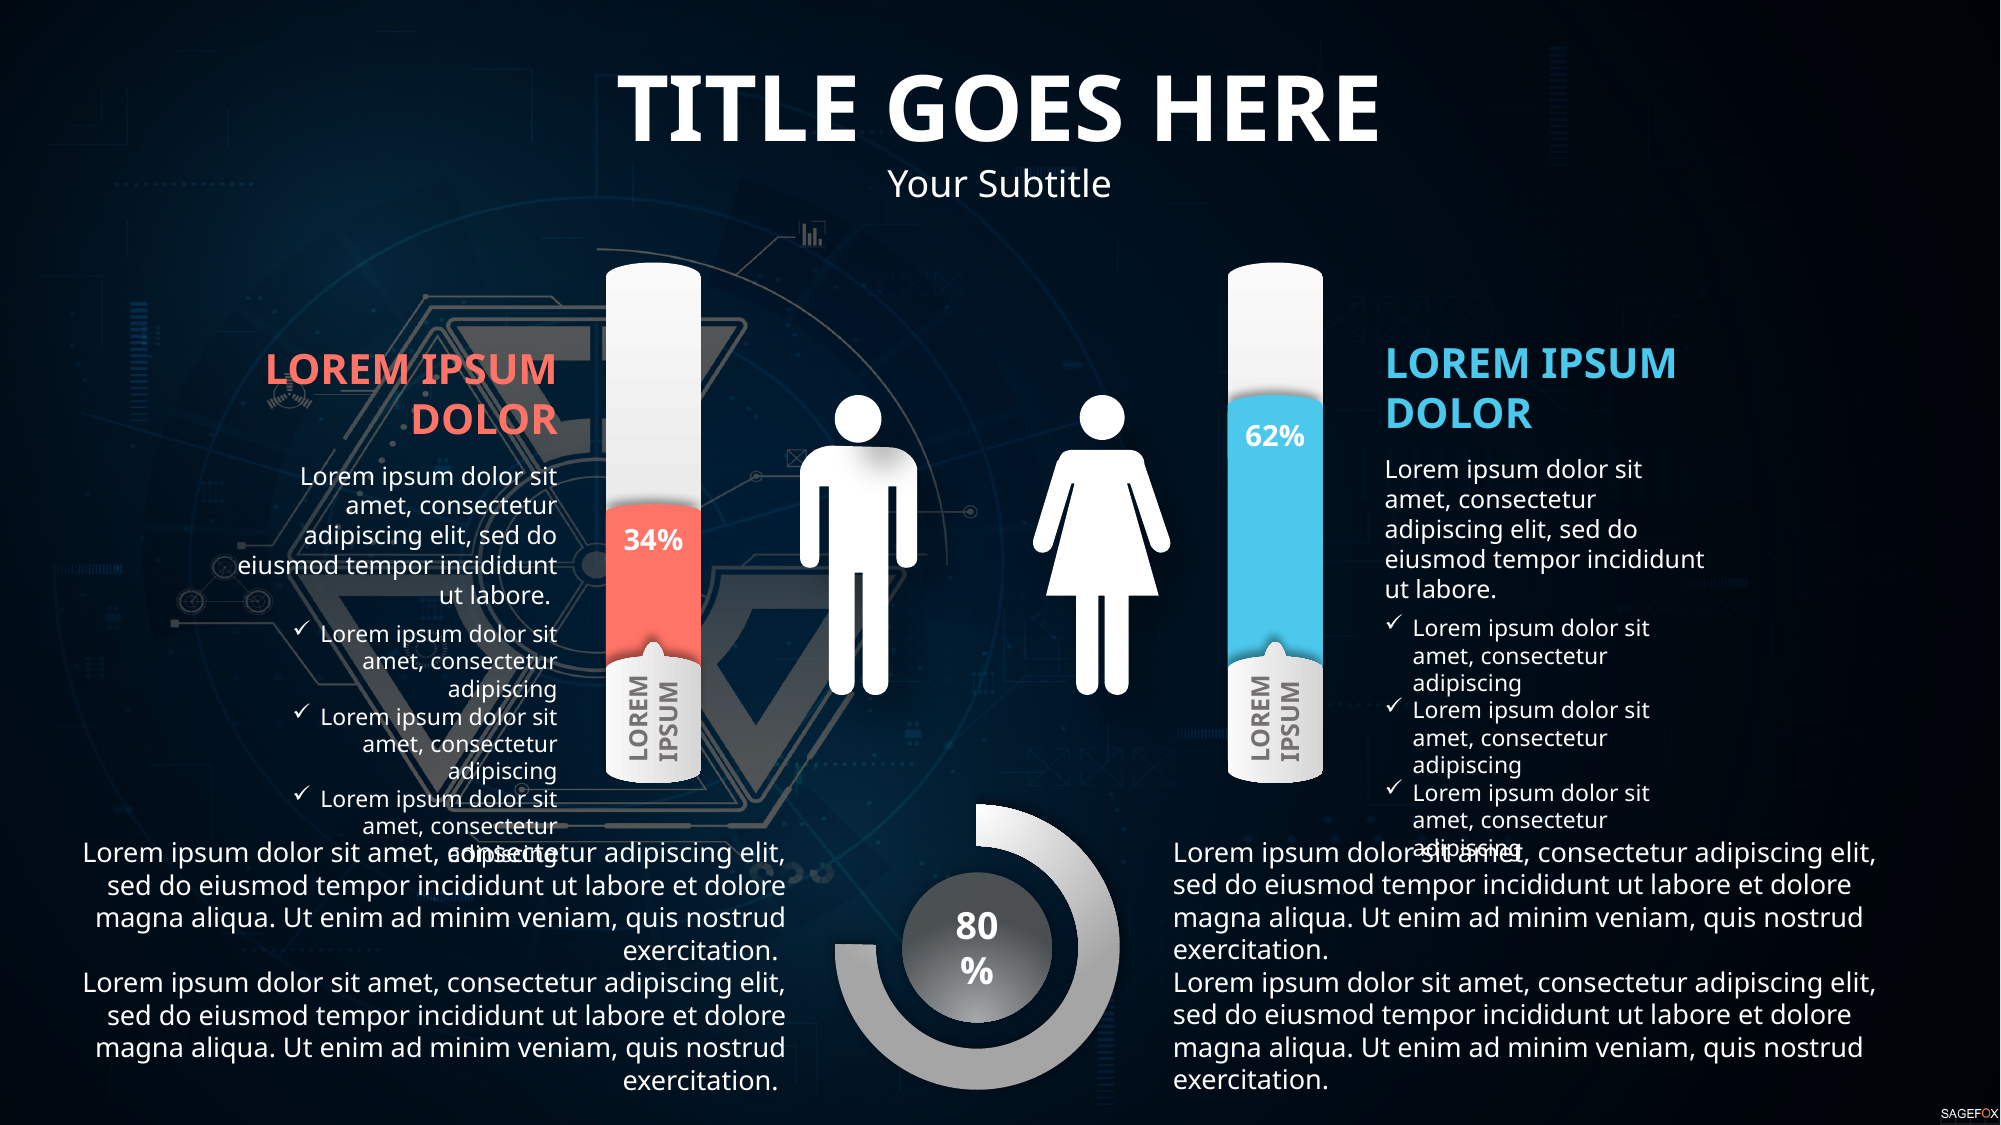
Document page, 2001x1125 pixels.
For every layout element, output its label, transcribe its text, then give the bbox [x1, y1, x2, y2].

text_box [1227, 641, 1323, 783]
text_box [605, 641, 702, 783]
text_box [604, 261, 703, 504]
picture [0, 0, 2001, 1125]
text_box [1031, 394, 1172, 695]
text_box Lorem ipsum dolor sit amet, consectetur adipiscing elit, sed do eiusmod tempor incididunt ut labore et dolore magna aliqua. Ut enim ad minim veniam, quis nostrud exercitation. Lorem ipsum dolor sit amet, consectetur adipiscing elit, sed do eiusmod tempor incididunt ut labore et dolore magna aliqua. Ut enim ad minim veniam, quis nostrud exercitation. [1158, 827, 1934, 1103]
text_box LOREM IPSUM DOLOR Lorem ipsum dolor sit amet, consectetur adipiscing elit, sed do eiusmod tempor incididunt ut labore. Lorem ipsum dolor sit amet, consectetur adipiscing Lorem ipsum dolor sit amet, consectetur adipiscing Lorem ipsum dolor sit amet, consectetur adipiscing [212, 335, 573, 828]
text_box Lorem ipsum dolor sit amet, consectetur adipiscing elit, sed do eiusmod tempor incididunt ut labore et dolore magna aliqua. Ut enim ad minim veniam, quis nostrud exercitation. Lorem ipsum dolor sit amet, consectetur adipiscing elit, sed do eiusmod tempor incididunt ut labore et dolore magna aliqua. Ut enim ad minim veniam, quis nostrud exercitation. [25, 828, 801, 1103]
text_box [799, 394, 918, 695]
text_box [1227, 394, 1323, 641]
text_box TITLE GOES HERE Your Subtitle [548, 42, 1452, 212]
text_box [1226, 261, 1324, 395]
text_box 80% [901, 871, 1054, 1024]
text_box [833, 803, 1121, 1091]
text_box LOREM IPSUM DOLOR Lorem ipsum dolor sit amet, consectetur adipiscing elit, sed do eiusmod tempor incididunt ut labore. Lorem ipsum dolor sit amet, consectetur adipiscing Lorem ipsum dolor sit amet, consectetur adipiscing Lorem ipsum dolor sit amet, consectetur adipiscing [1369, 329, 1730, 827]
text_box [605, 504, 702, 641]
